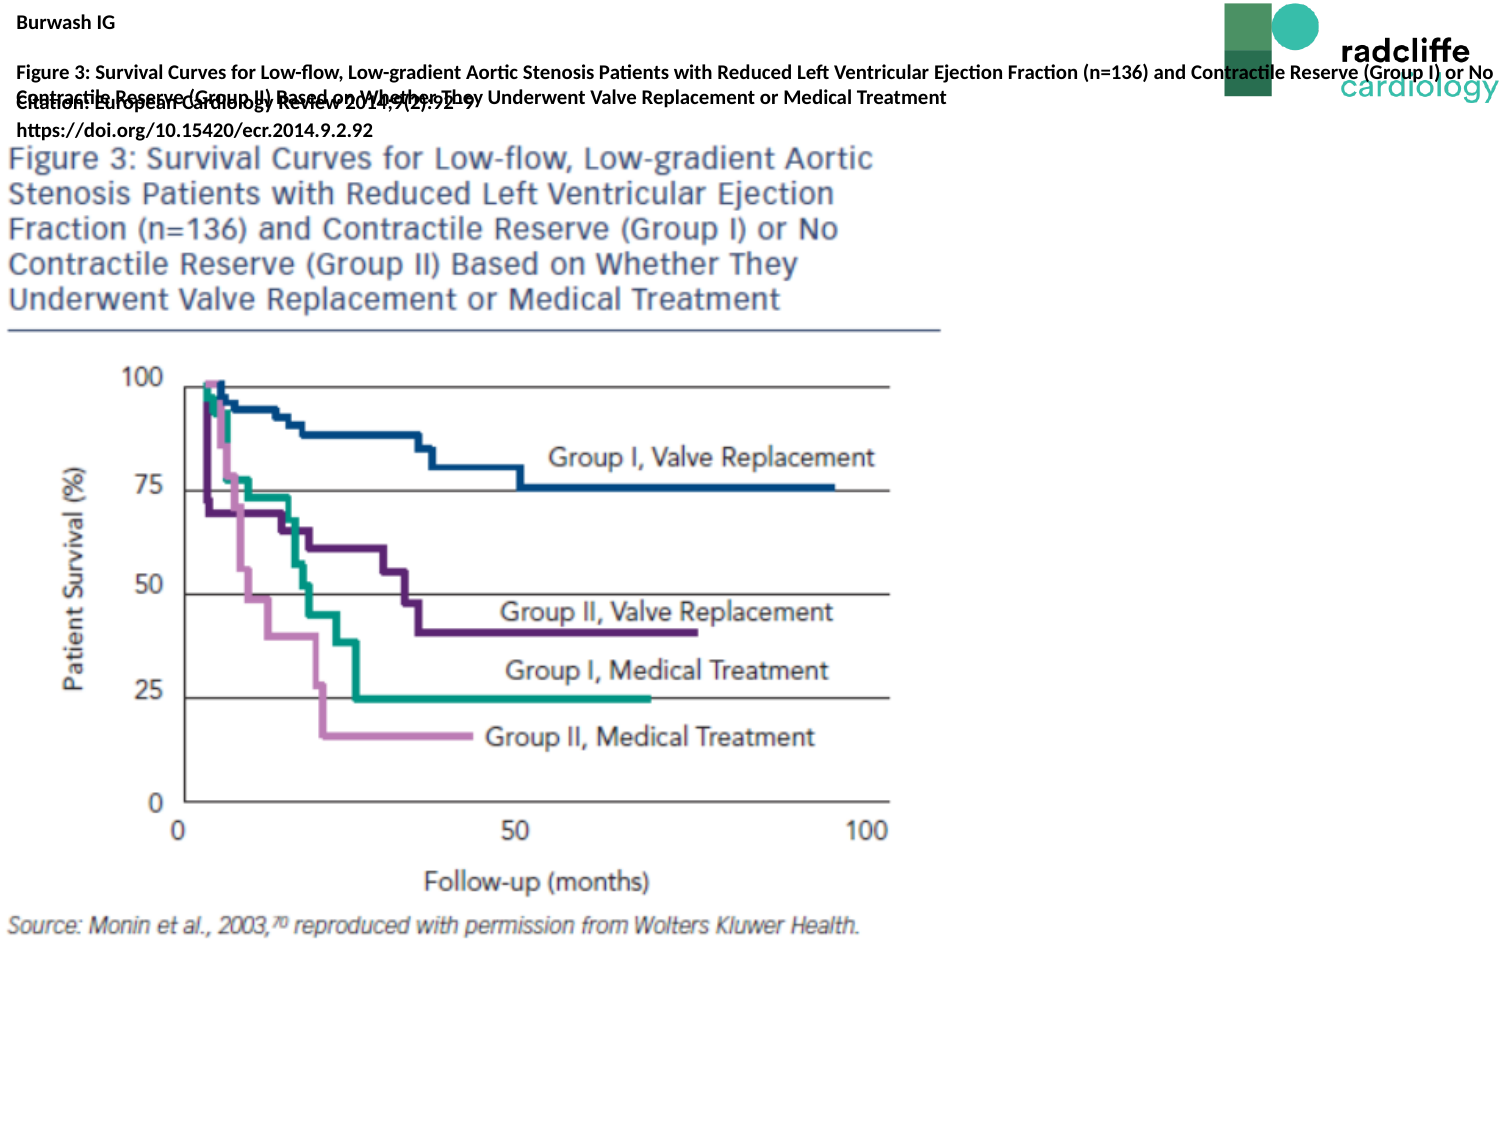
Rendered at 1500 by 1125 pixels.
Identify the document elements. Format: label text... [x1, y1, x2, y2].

text_box https://doi.org/10.15420/ecr.2014.9.2.92 [1, 109, 1500, 150]
picture [1, 141, 946, 943]
picture [1224, 1, 1499, 104]
text_box Figure 3: Survival Curves for Low-flow, Low-gradient Aortic Stenosis Patients with Reduced Left Ventricular Ejection Fraction (n=136) and Contractile Reserve (Group I) or No Contractile Reserve (Group II) Based on Whether They Underwent Valve Replacement or Medical Treatment [1, 51, 1224, 81]
text_box Citation: European Cardiology Review 2014;9(2):92–9 [1, 81, 1500, 109]
text_box Burwash IG [1, 1, 939, 42]
